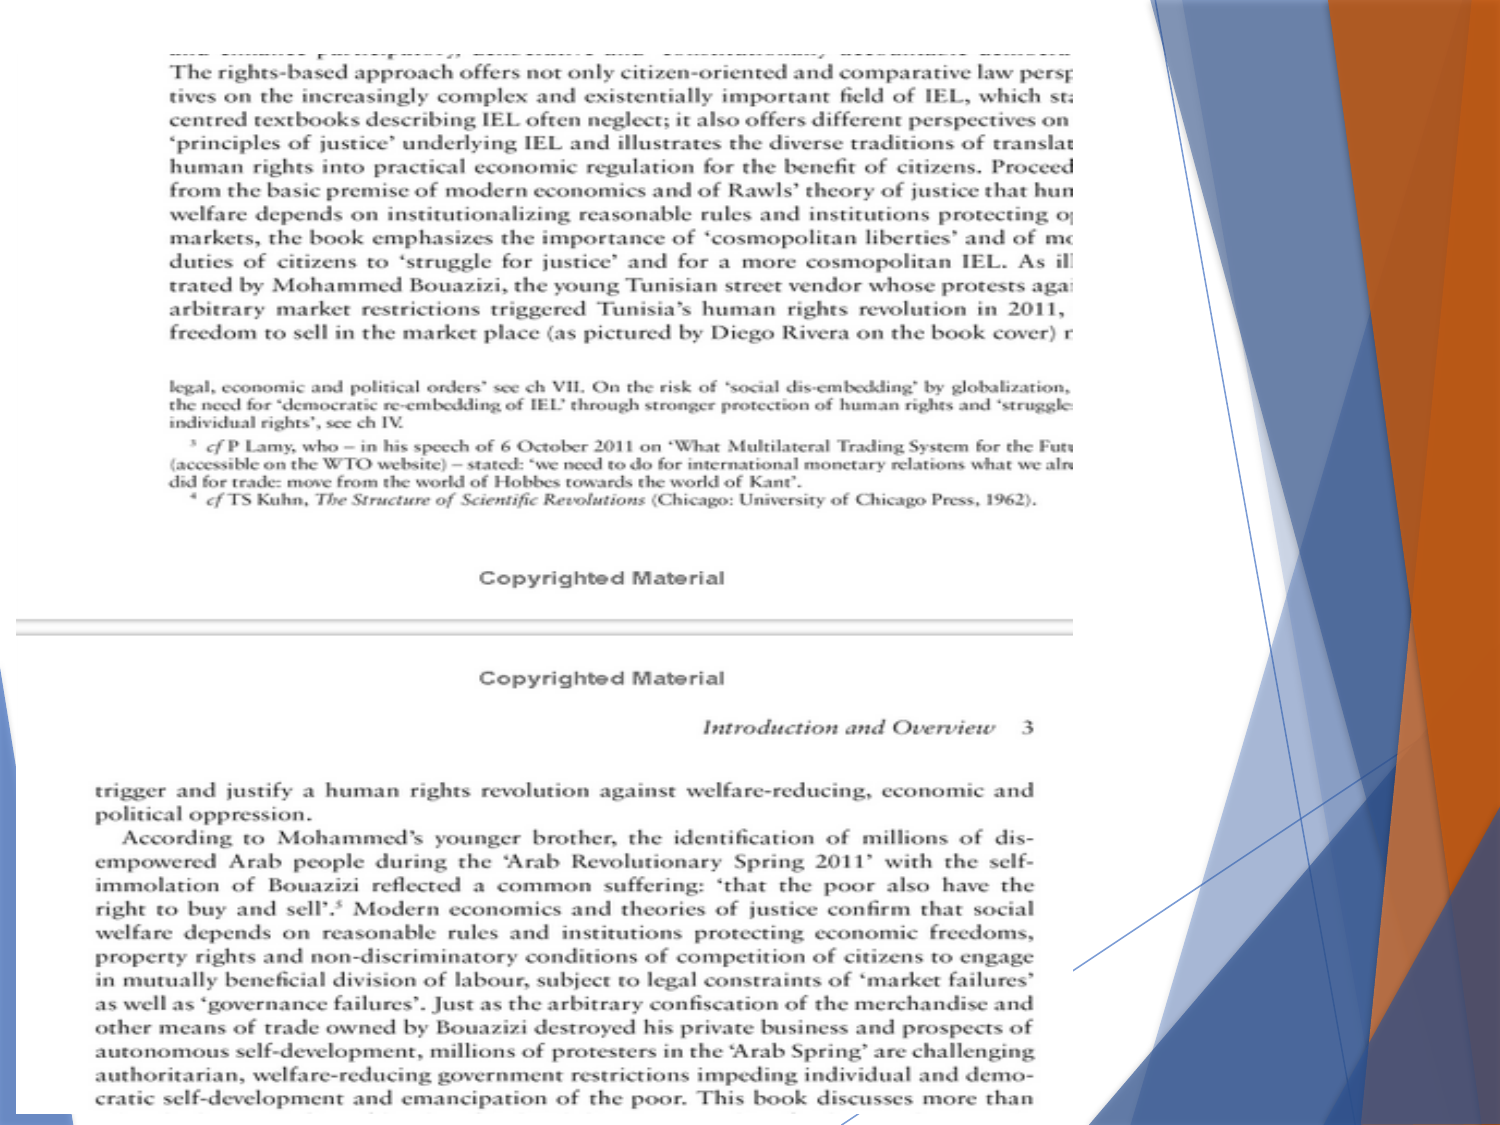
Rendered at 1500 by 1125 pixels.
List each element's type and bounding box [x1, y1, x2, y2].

picture [15, 53, 1074, 1114]
